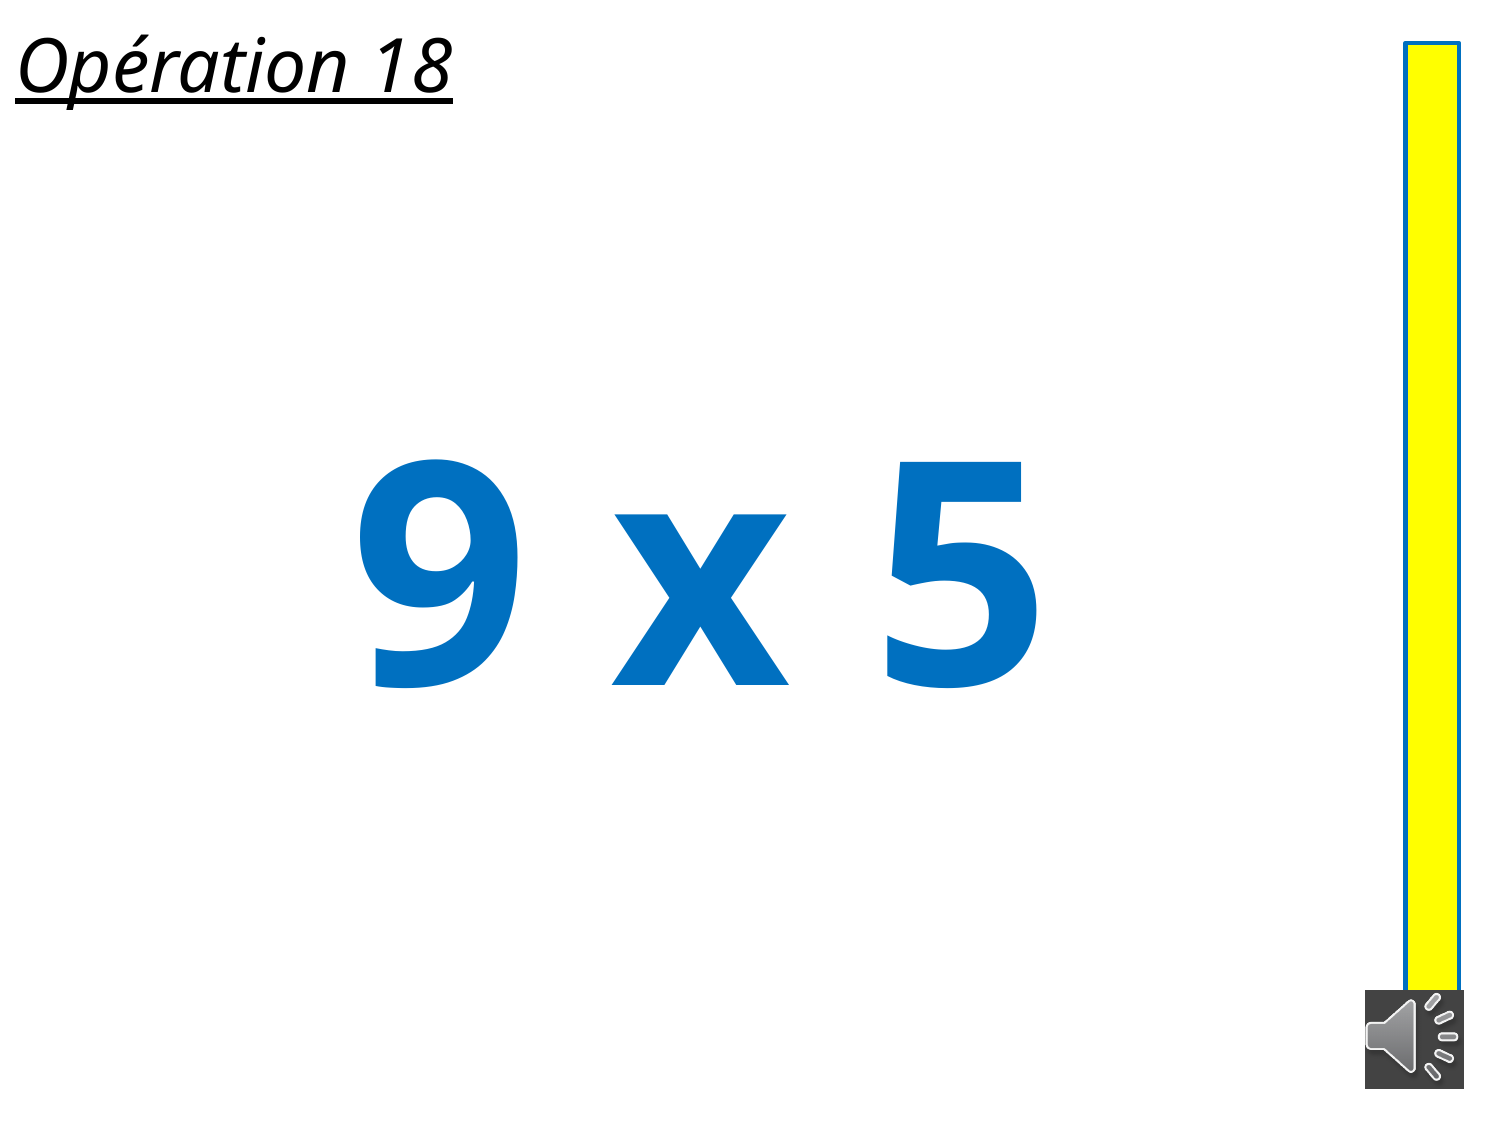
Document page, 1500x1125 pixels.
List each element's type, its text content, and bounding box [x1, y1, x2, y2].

title Opération 18 [0, 0, 502, 126]
text_box 9 x 5 [0, 365, 1403, 756]
picture [1364, 989, 1465, 1090]
text_box [1403, 41, 1461, 987]
